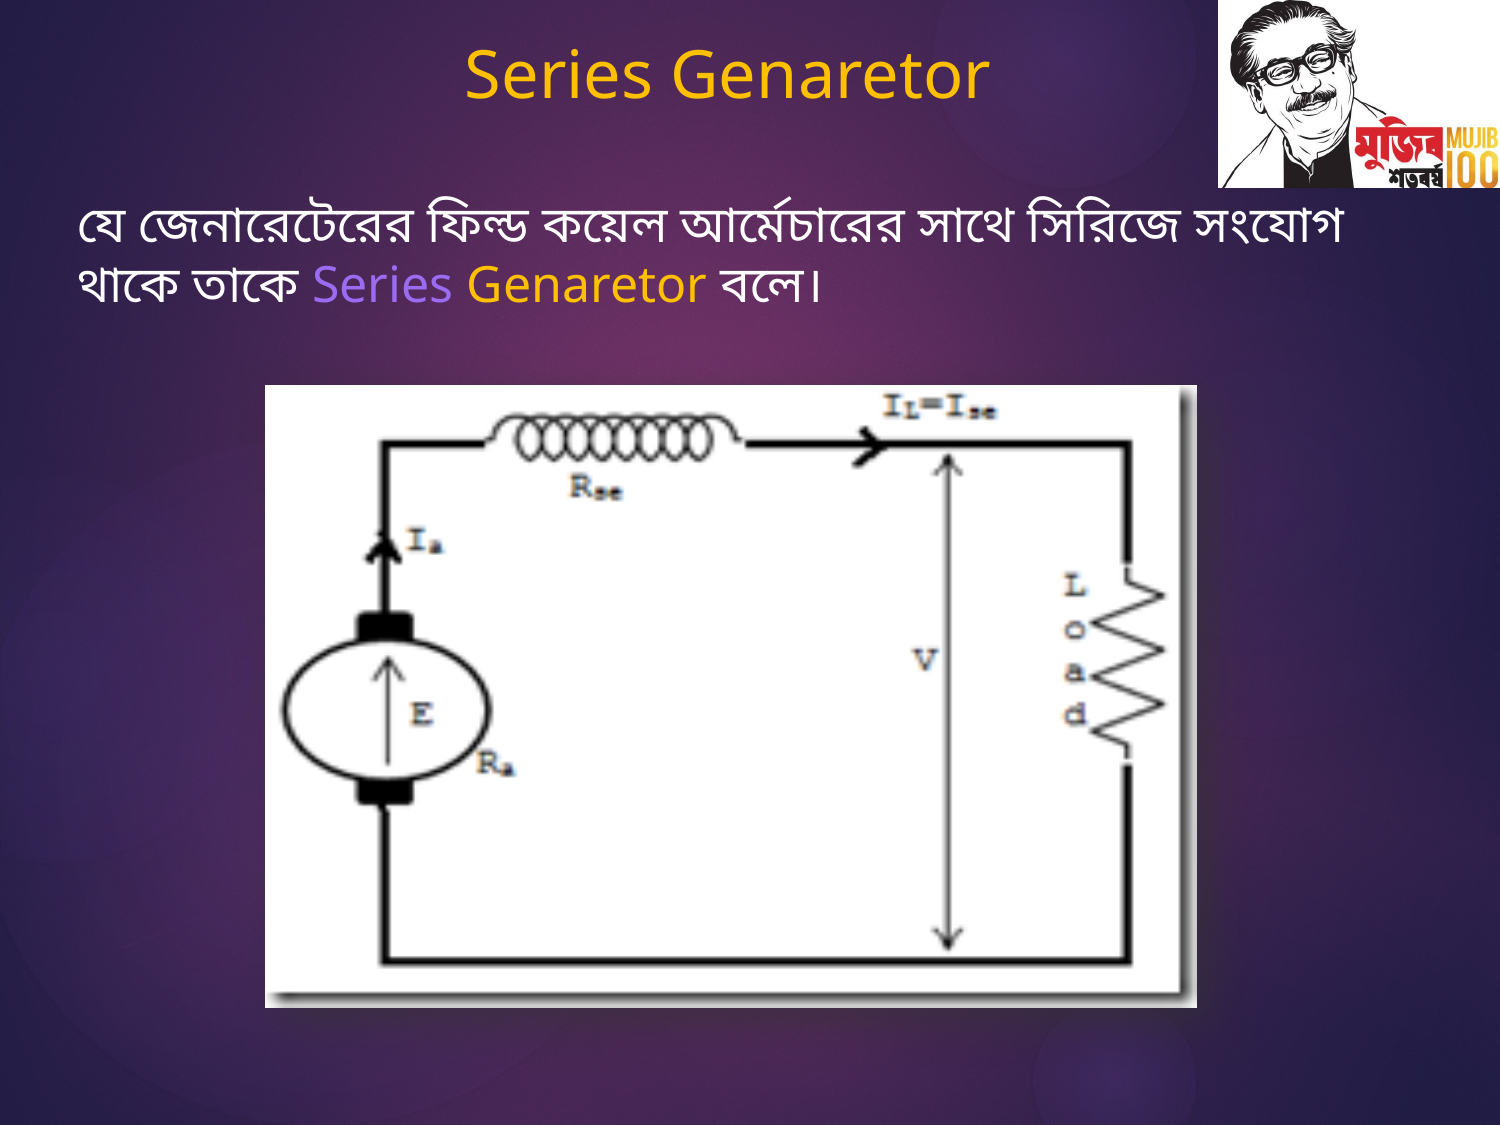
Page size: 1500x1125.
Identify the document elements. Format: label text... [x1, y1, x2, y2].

text_box যে জেনারেটেরের ফিল্ড কয়েল আর্মেচারের সাথে সিরিজে সংযোগ থাকে তাকে Series Genaretor বলে। [62, 184, 1400, 320]
text_box Series Genaretor [450, 24, 1212, 120]
picture [265, 385, 1198, 1008]
picture [1218, 0, 1500, 188]
